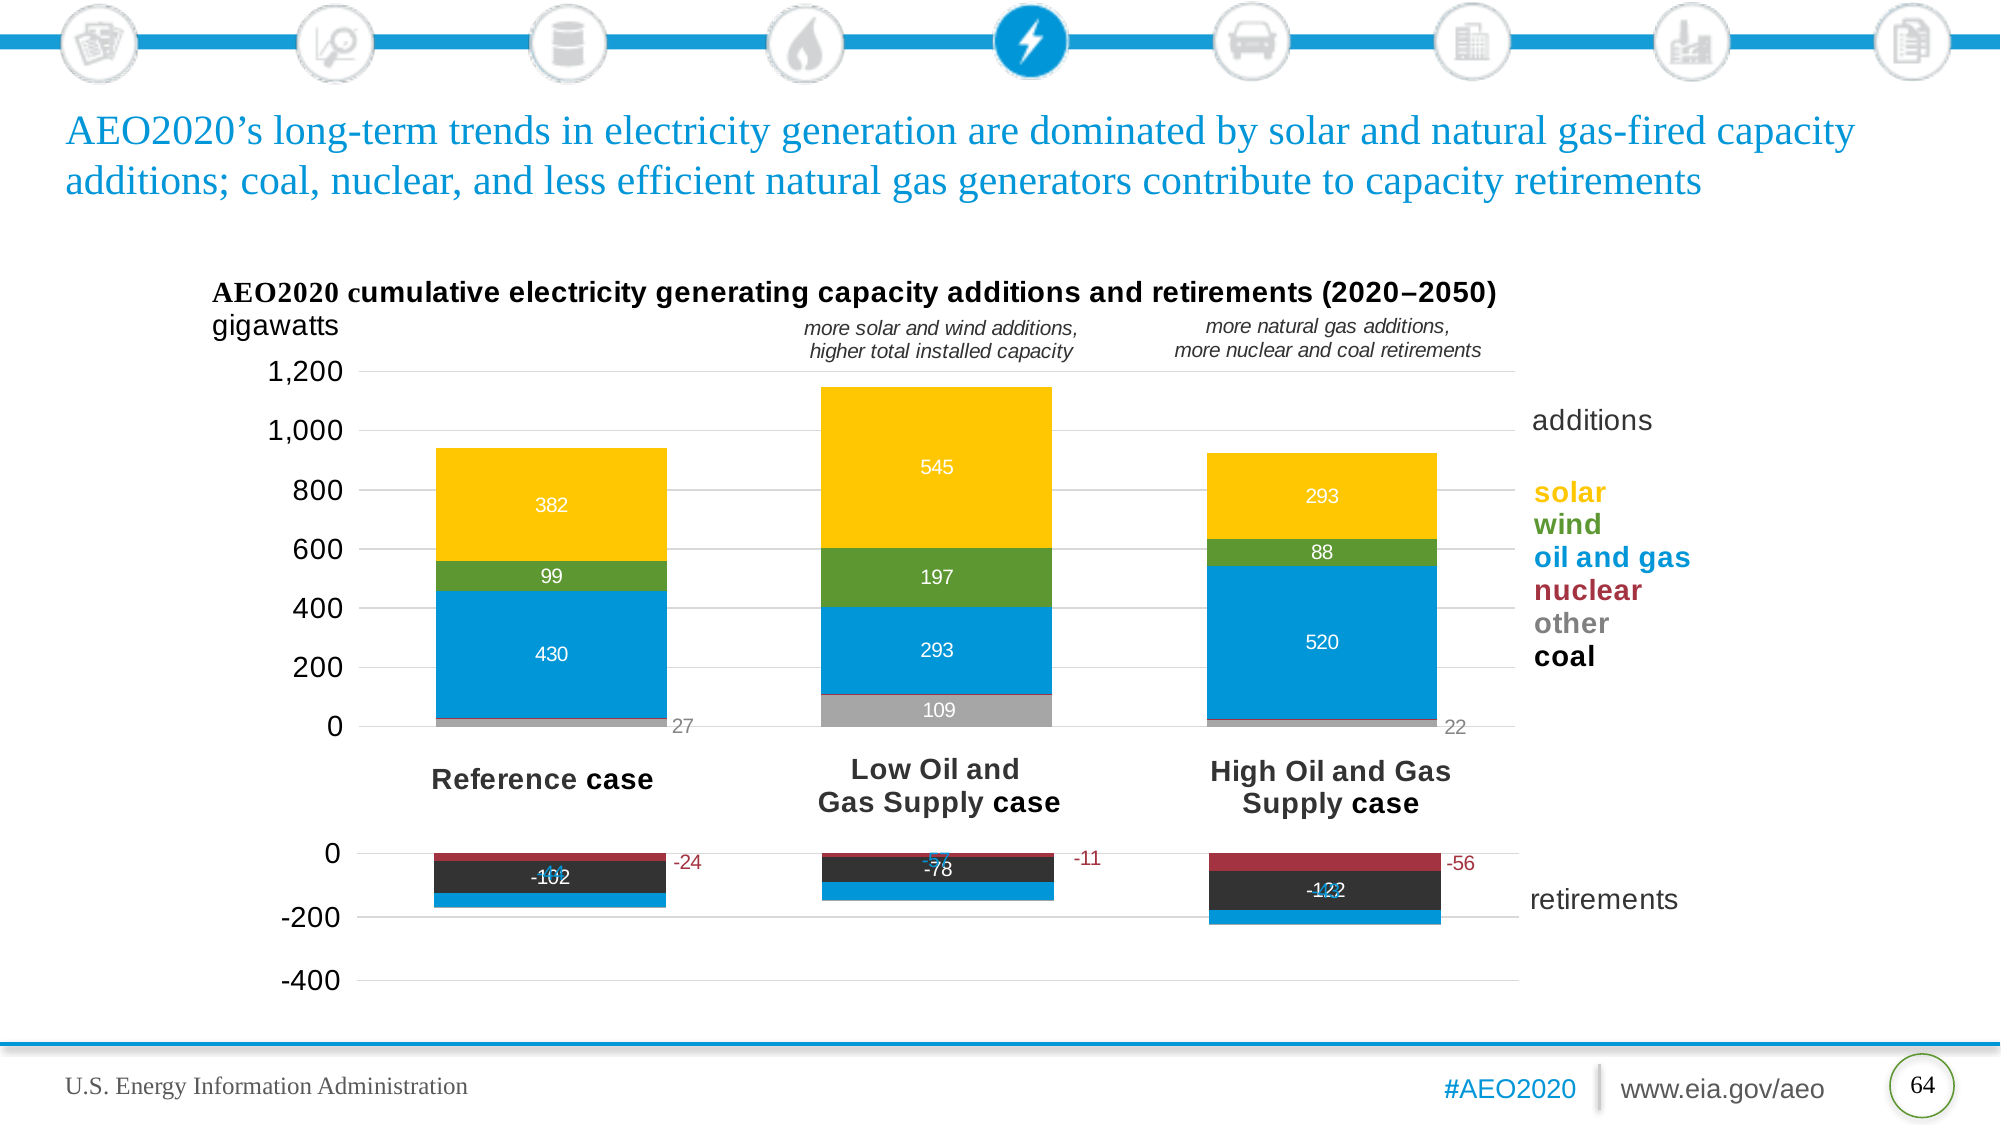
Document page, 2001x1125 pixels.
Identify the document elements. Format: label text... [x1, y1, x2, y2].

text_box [57, 0, 1955, 88]
chart [207, 270, 1735, 1033]
title AEO2020’s long-term trends in electricity generation are dominated by solar and natural gas-fired capacity additions; coal, nuclear, and less efficient natural gas generators contribute to capacity retirements [50, 86, 1954, 211]
slide_number 64 [1880, 1053, 1966, 1114]
picture [50, 0, 57, 86]
